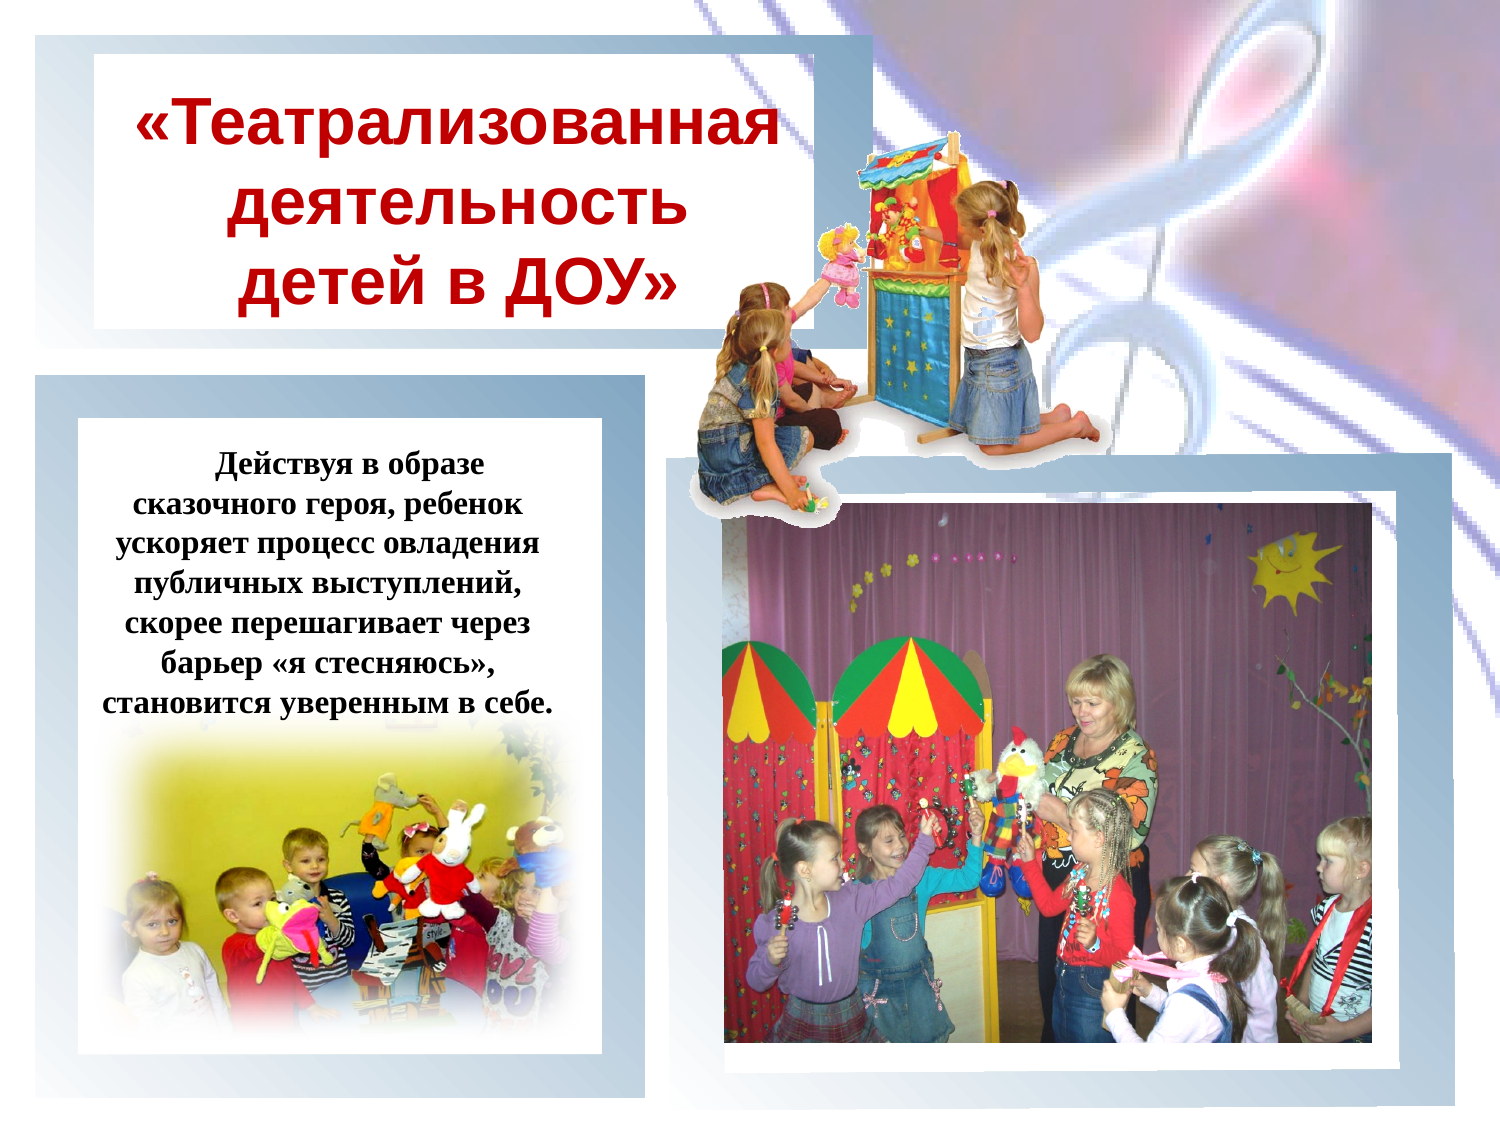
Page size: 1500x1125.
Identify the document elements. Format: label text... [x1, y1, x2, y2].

text_box [666, 458, 1455, 1111]
text_box [35, 35, 685, 349]
picture [93, 702, 587, 1044]
picture [679, 0, 1500, 1044]
text_box «Театрализованная деятельность детей в ДОУ» [117, 70, 685, 293]
text_box Действуя в образе сказочного героя, ребенок ускоряет процесс овладения публичных выступлений, скорее перешагивает через барьер «я стесняюсь», становится уверенным в себе. [81, 433, 575, 728]
text_box [35, 375, 645, 1098]
